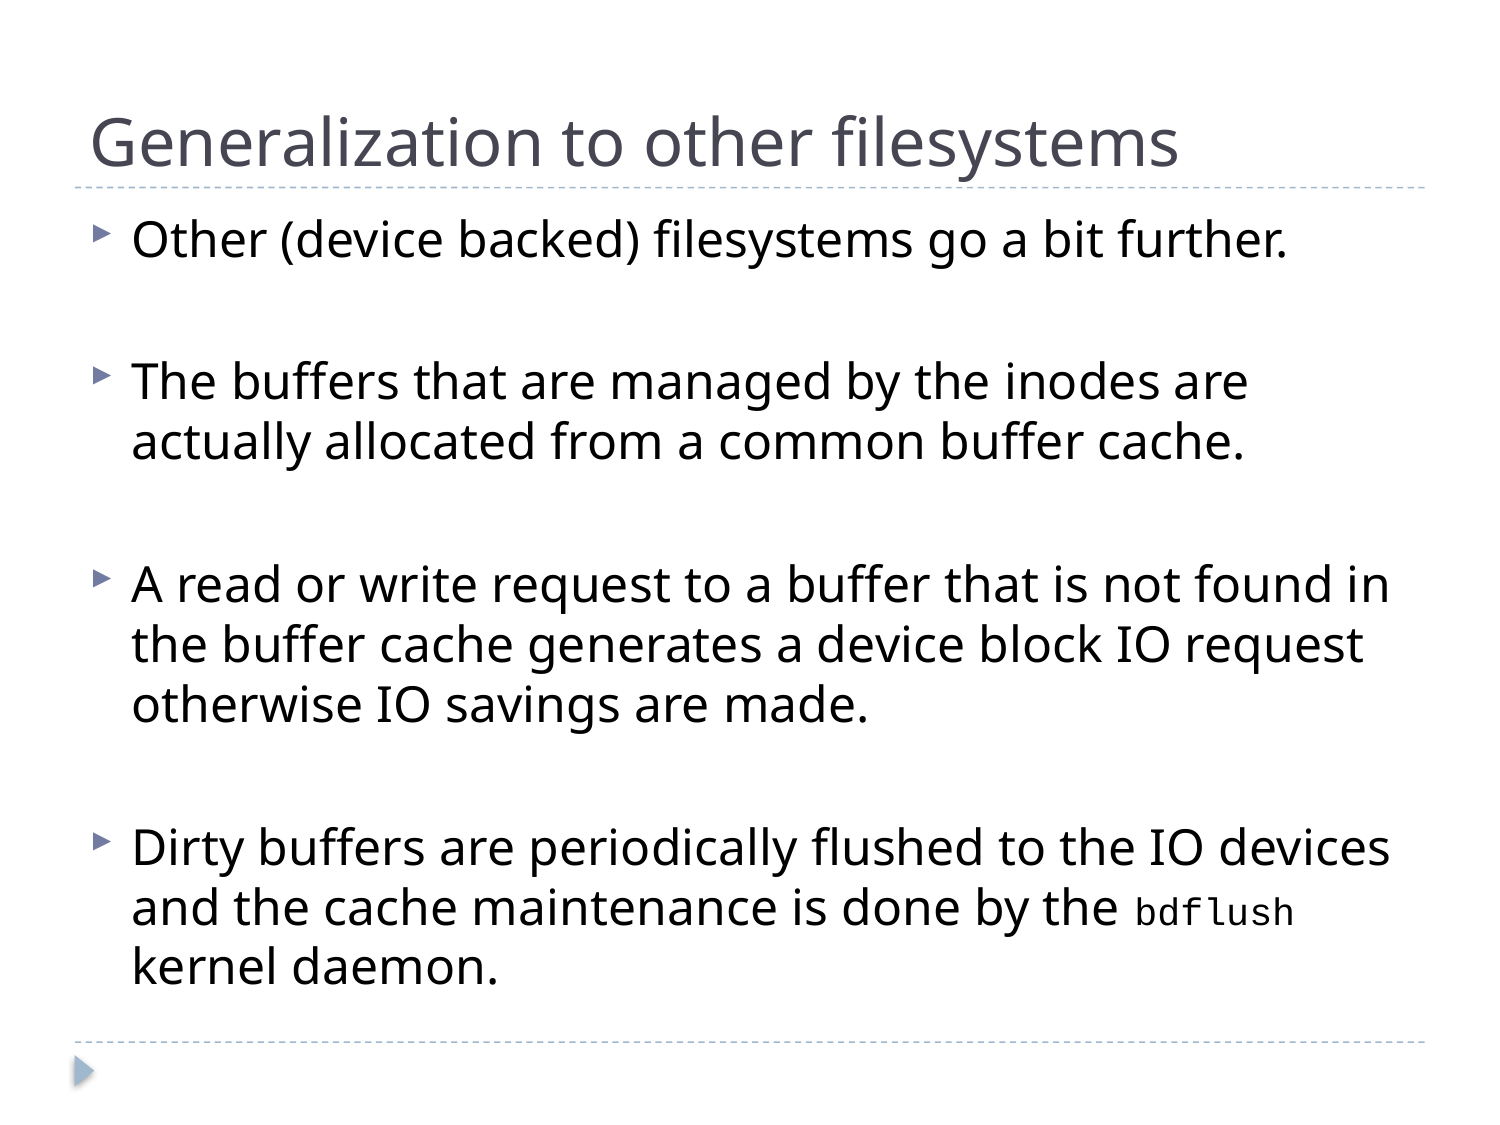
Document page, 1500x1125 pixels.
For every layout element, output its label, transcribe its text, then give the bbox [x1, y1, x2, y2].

title Generalization to other filesystems [75, 24, 1425, 188]
list Other (device backed) filesystems go a bit further. The buffers that are managed by the inodes are actually allocated from a common buffer cache. A read or write request to a buffer that is not found in the buffer cache generates a device block IO request otherwise IO savings are made. Dirty buffers are periodically flushed to the IO devices and the cache maintenance is done by the bdflush kernel daemon. [75, 200, 1425, 1010]
